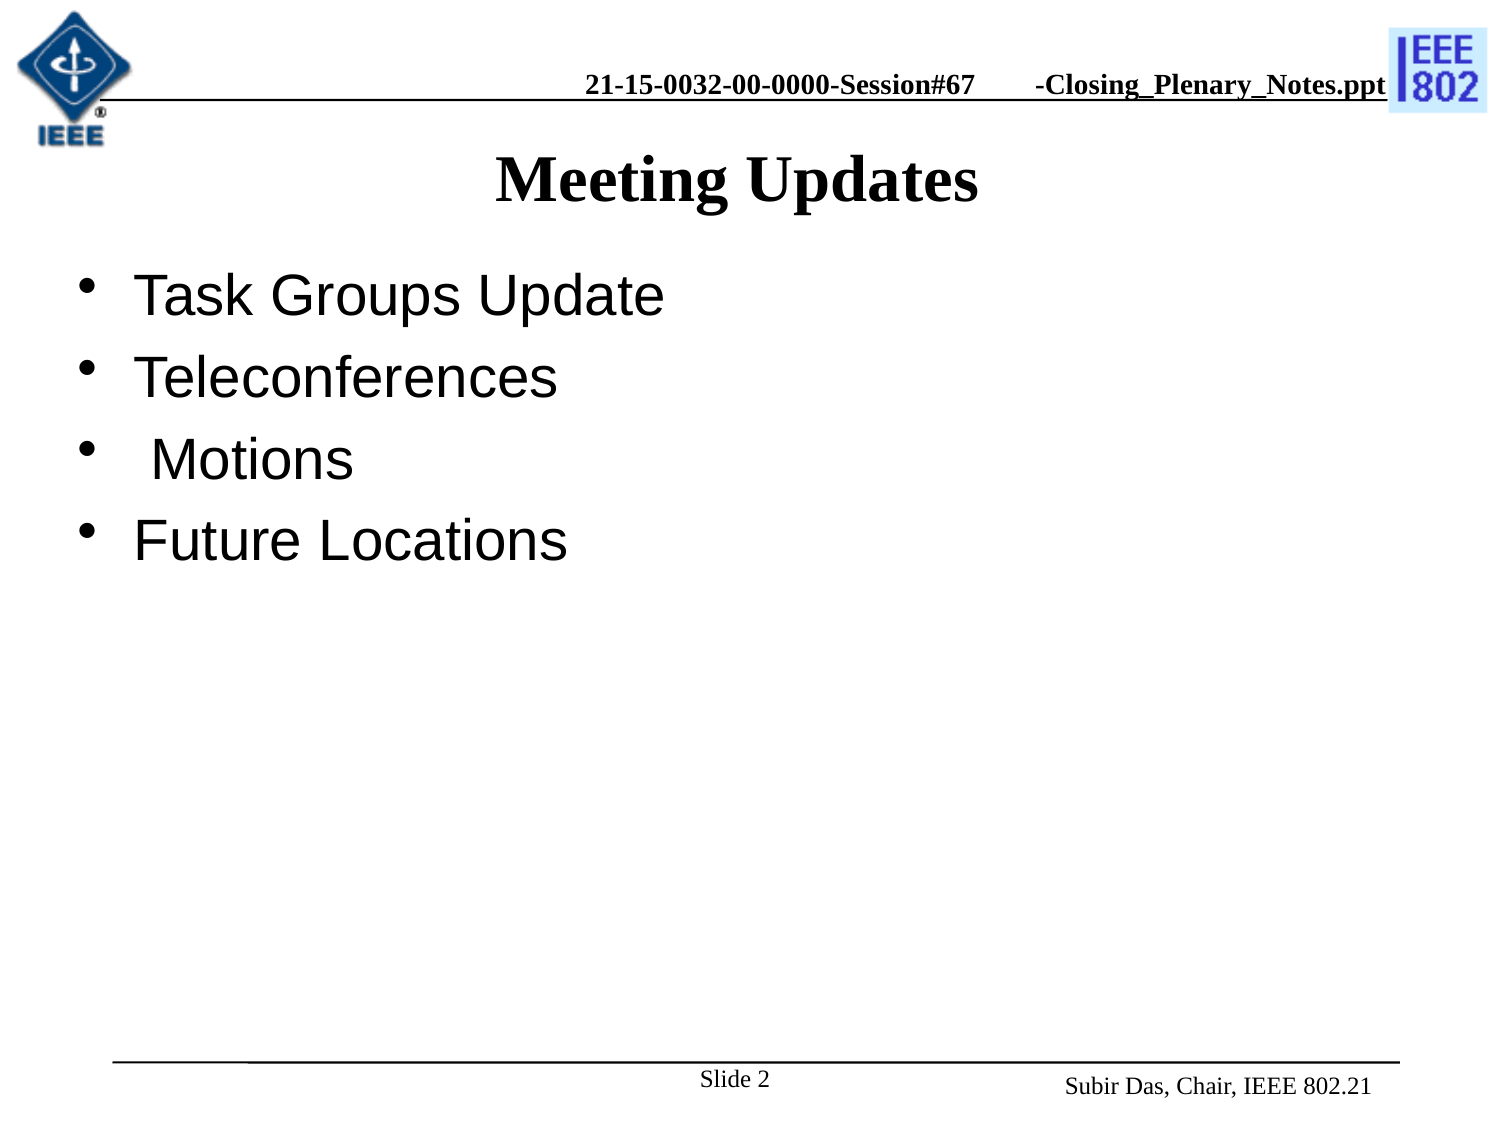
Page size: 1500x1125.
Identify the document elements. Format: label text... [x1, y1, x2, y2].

slide_number Slide 2 [687, 1062, 783, 1093]
list Task Groups Update Teleconferences Motions Future Locations [62, 249, 1453, 938]
picture [12, 9, 137, 150]
picture [1374, 9, 1499, 138]
text_box Subir Das, Chair, IEEE 802.21 [1050, 1062, 1400, 1100]
title Meeting Updates [99, 99, 1376, 249]
